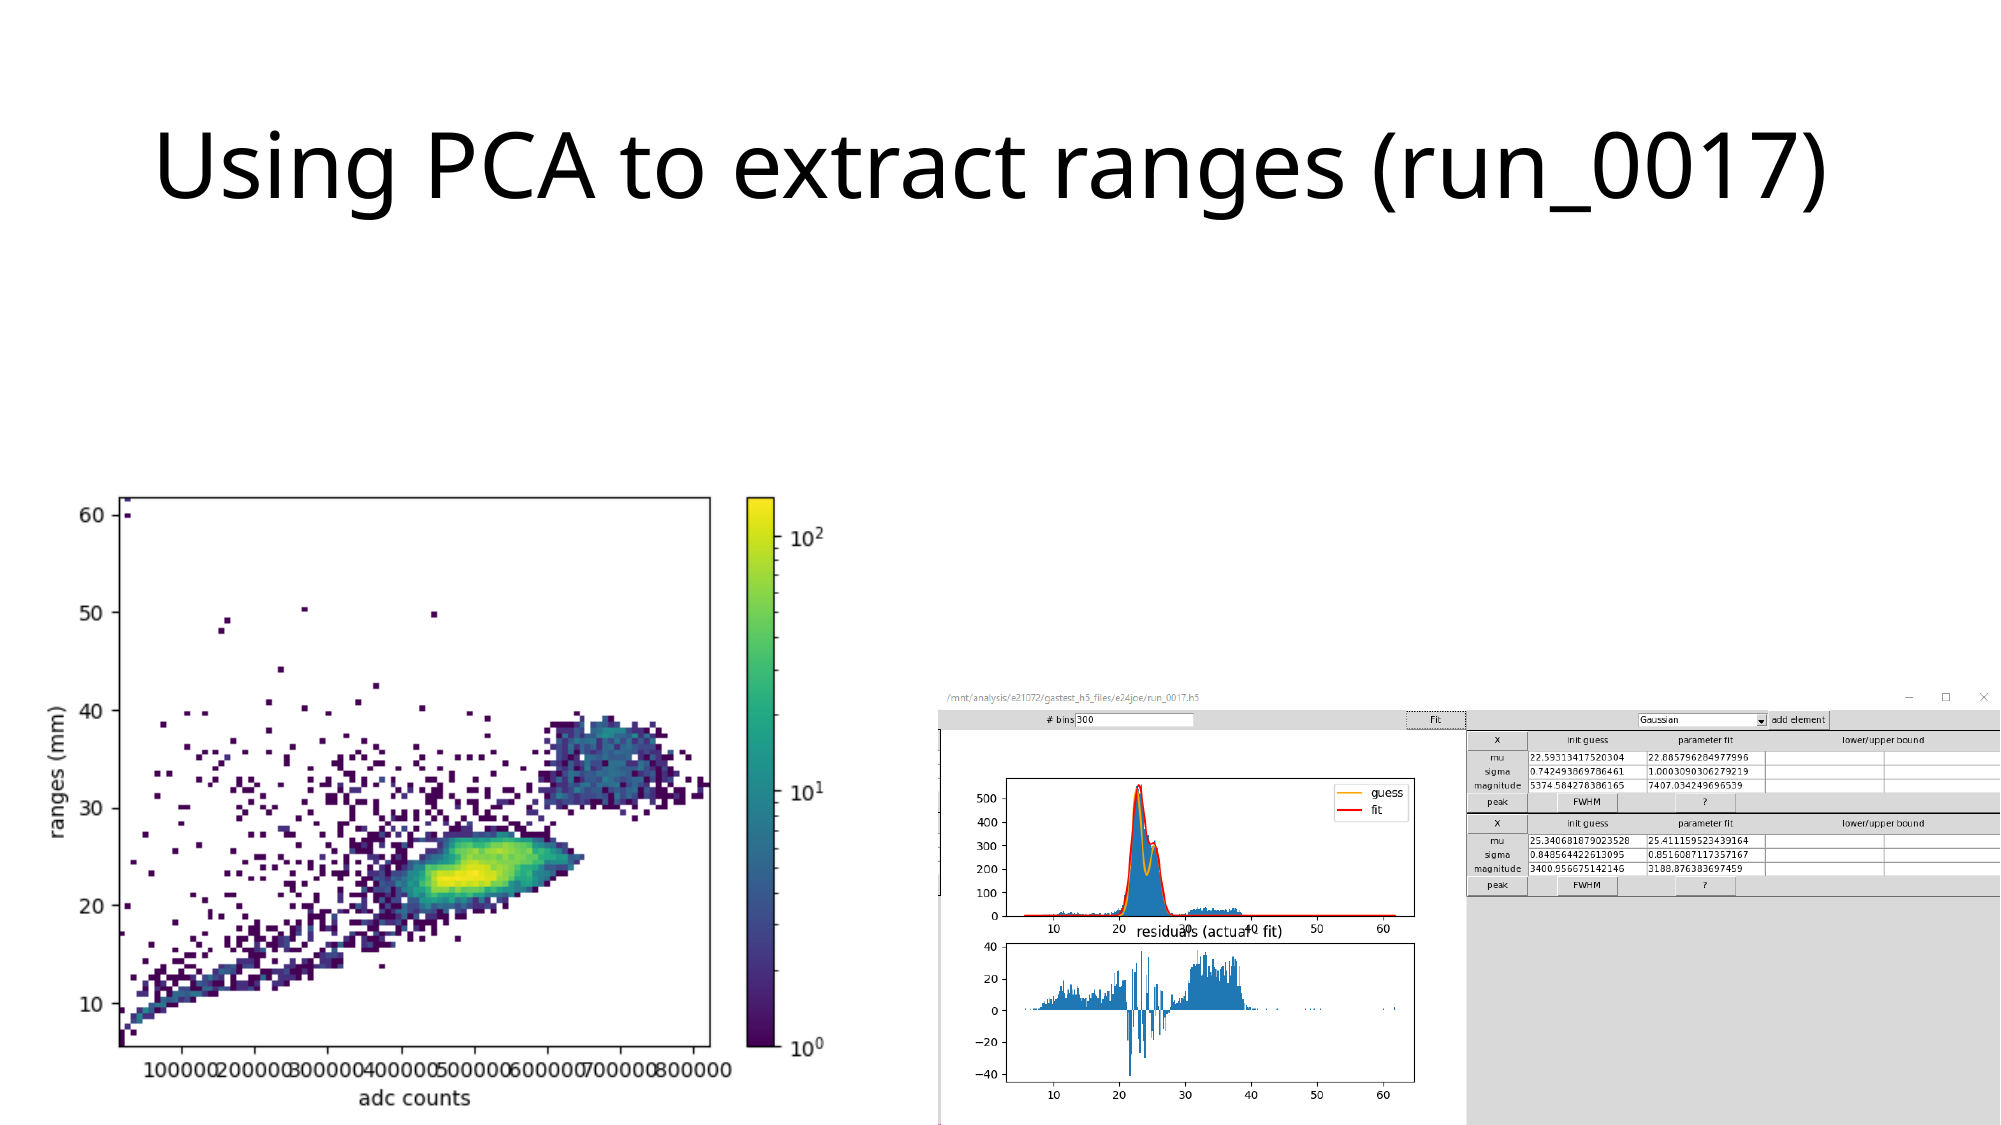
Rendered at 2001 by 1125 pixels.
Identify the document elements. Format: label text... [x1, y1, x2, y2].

title Using PCA to extract ranges (run_0017) [137, 59, 1863, 278]
picture [938, 686, 2000, 1125]
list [0, 411, 952, 1125]
